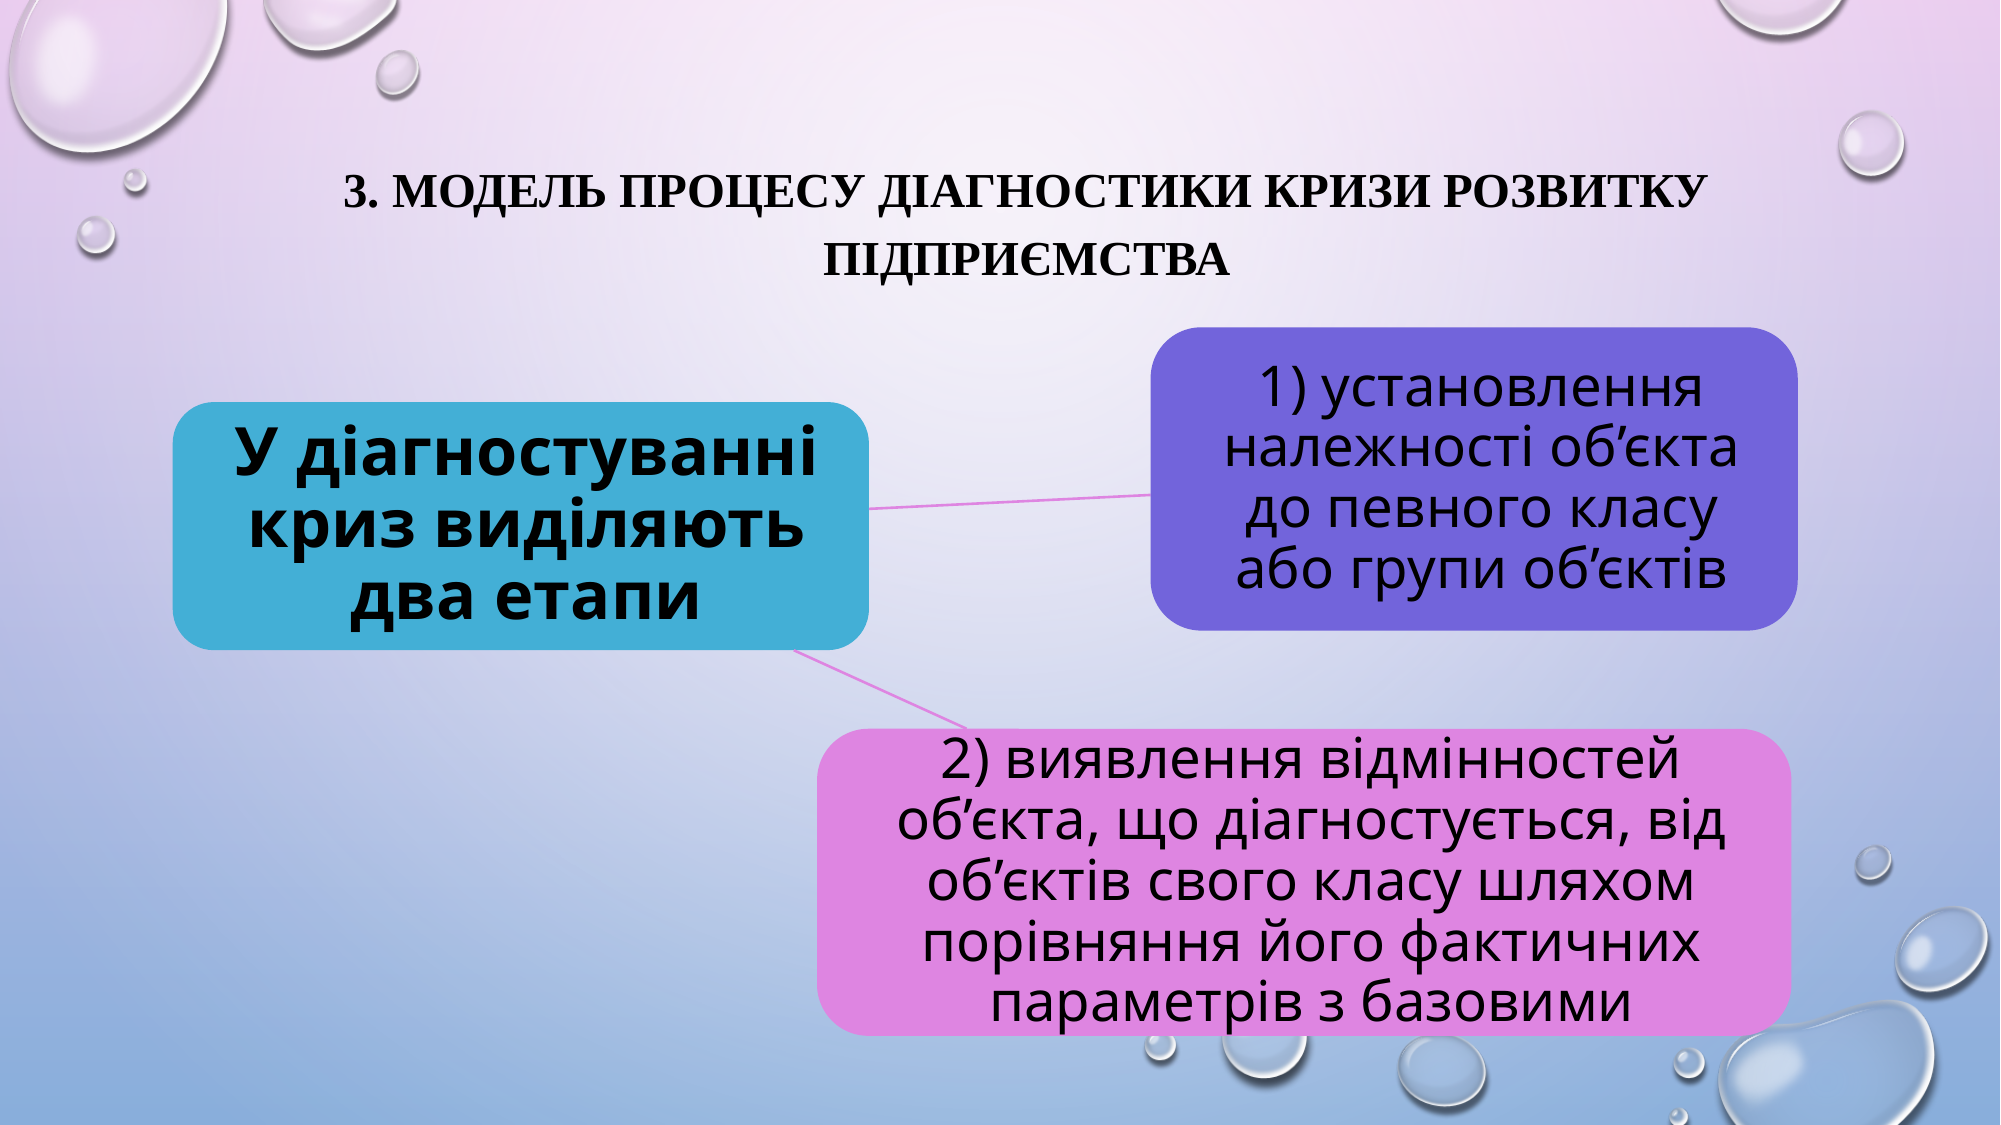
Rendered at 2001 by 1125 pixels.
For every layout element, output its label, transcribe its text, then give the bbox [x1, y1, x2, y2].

title 3. Модель процесу діагностики кризи розвитку підприємства [149, 142, 1851, 339]
picture [0, 0, 2000, 1125]
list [109, 269, 1842, 1098]
